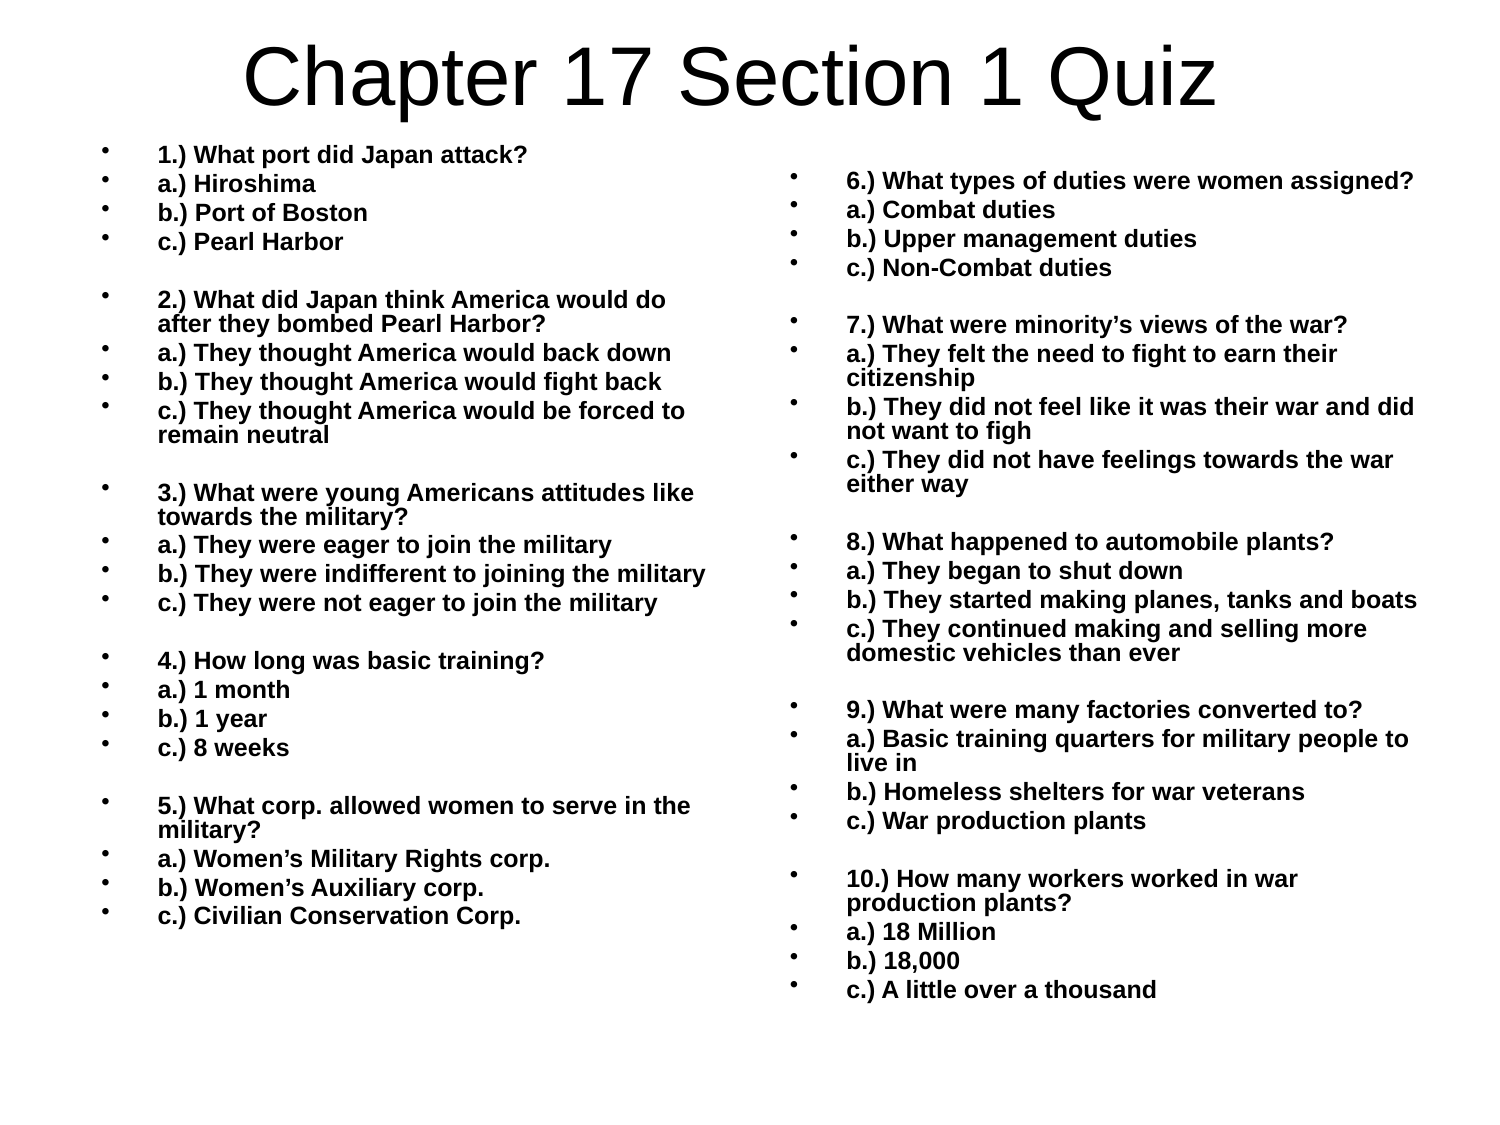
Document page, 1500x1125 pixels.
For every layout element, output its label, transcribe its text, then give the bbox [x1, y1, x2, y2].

list 6.) What types of duties were women assigned? a.) Combat duties b.) Upper management duties c.) Non-Combat duties 7.) What were minority’s views of the war? a.) They felt the need to fight to earn their citizenship b.) They did not feel like it was their war and did not want to figh c.) They did not have feelings towards the war either way 8.) What happened to automobile plants? a.) They began to shut down b.) They started making planes, tanks and boats c.) They continued making and selling more domestic vehicles than ever 9.) What were many factories converted to? a.) Basic training quarters for military people to live in b.) Homeless shelters for war veterans c.) War production plants 10.) How many workers worked in war production plants? a.) 18 Million b.) 18,000 c.) A little over a thousand [774, 162, 1451, 1006]
title Chapter 17 Section 1 Quiz [74, 44, 1388, 101]
list 1.) What port did Japan attack? a.) Hiroshima b.) Port of Boston c.) Pearl Harbor 2.) What did Japan think America would do after they bombed Pearl Harbor? a.) They thought America would back down b.) They thought America would fight back c.) They thought America would be forced to remain neutral 3.) What were young Americans attitudes like towards the military? a.) They were eager to join the military b.) They were indifferent to joining the military c.) They were not eager to join the military 4.) How long was basic training? a.) 1 month b.) 1 year c.) 8 weeks 5.) What corp. allowed women to serve in the military? a.) Women’s Military Rights corp. b.) Women’s Auxiliary corp. c.) Civilian Conservation Corp. [85, 136, 738, 1006]
